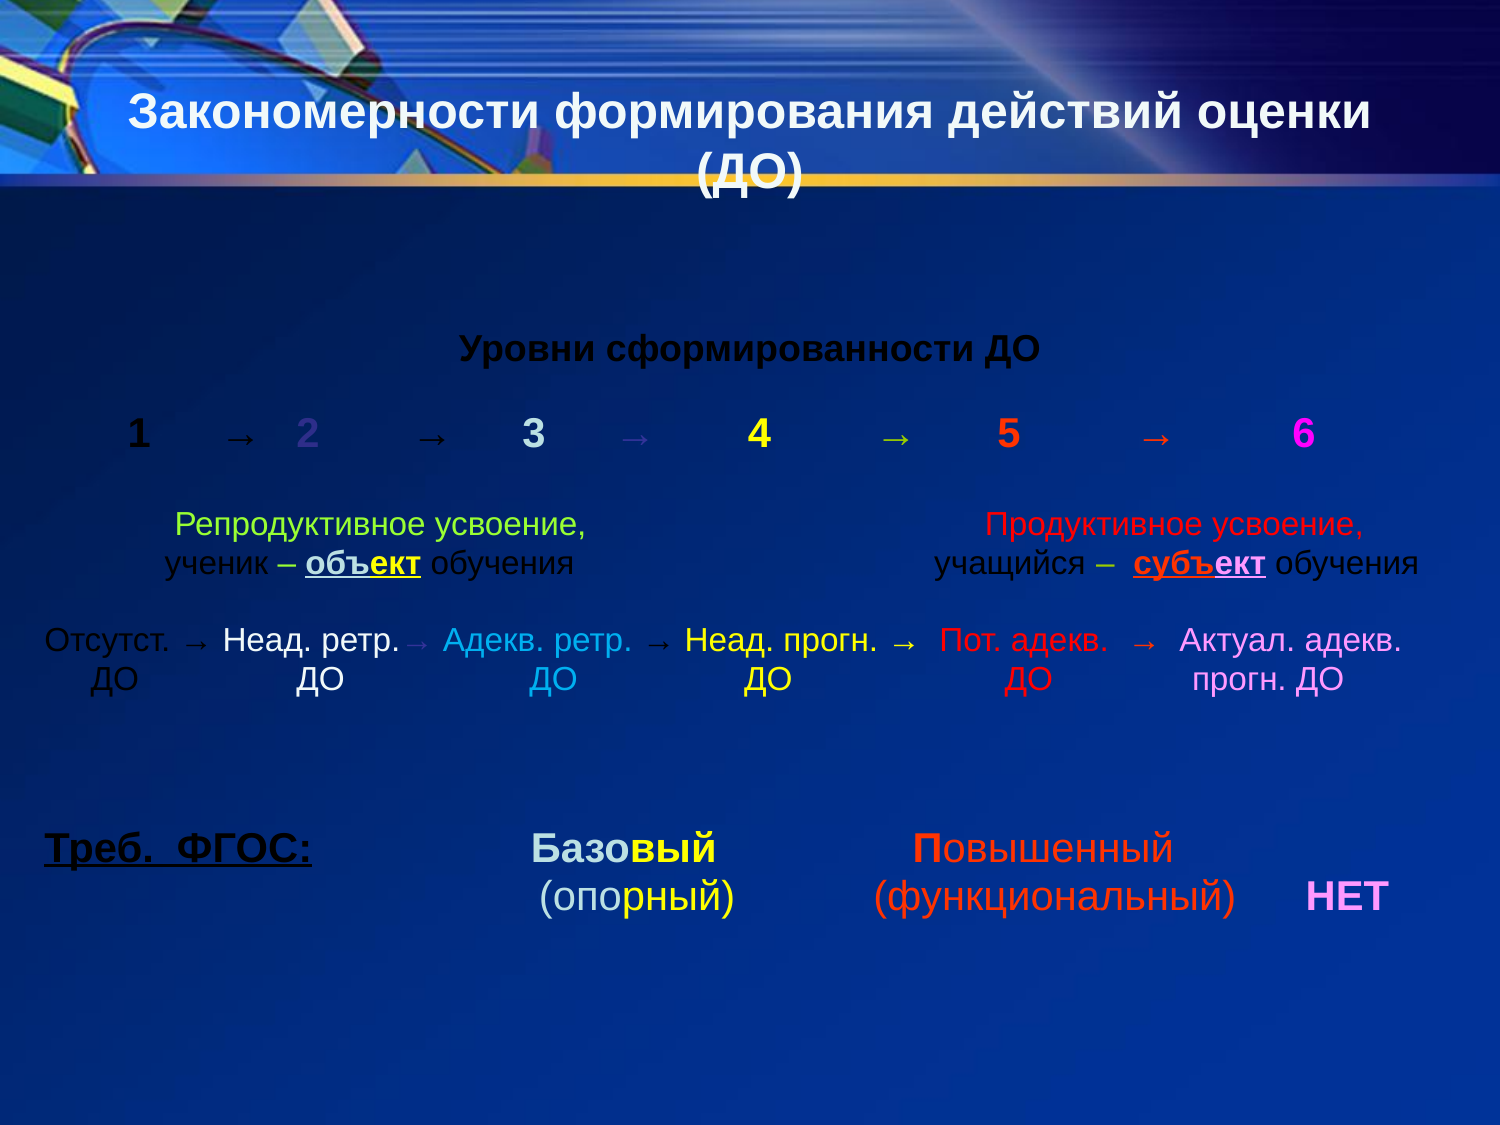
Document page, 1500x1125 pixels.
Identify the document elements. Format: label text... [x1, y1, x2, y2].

picture [0, 0, 1500, 1125]
list Уровни сформированности ДО 1 → 2 → 3 → 4 → 5 → 6 Репродуктивное усвоение, Продуктивное усвоение, ученик – объект обучения учащийся – субъект обучения Отсутст. → Неад. ретр.→ Адекв. ретр. → Неад. прогн. → Пот. адекв. → Актуал. адекв. ДО ДО ДО ДО ДО прогн. ДО Треб. ФГОС: Базовый Повышенный (опорный) (функциональный) НЕТ [29, 324, 1471, 1095]
title Закономерности формирования действий оценки (ДО) [74, 44, 1426, 233]
